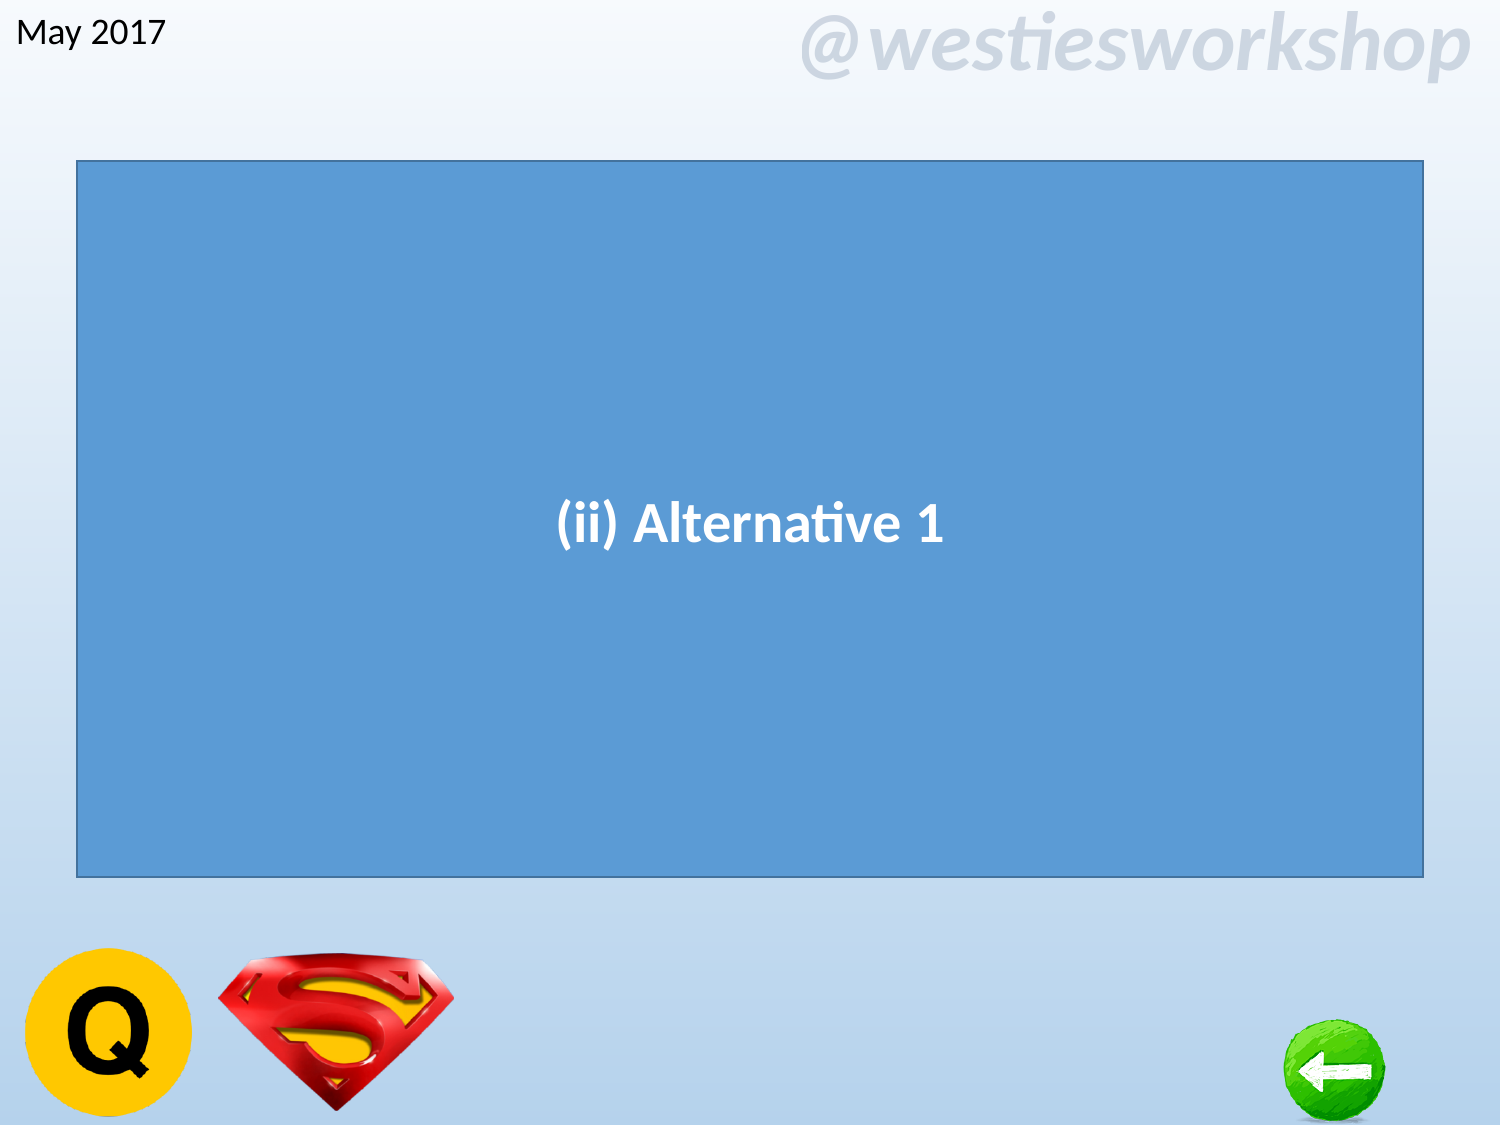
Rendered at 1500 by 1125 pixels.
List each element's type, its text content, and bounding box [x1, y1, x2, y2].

picture [1281, 1019, 1387, 1125]
text_box May 2017 [1, 0, 182, 60]
picture [0, 922, 454, 1125]
picture [76, 160, 1424, 875]
